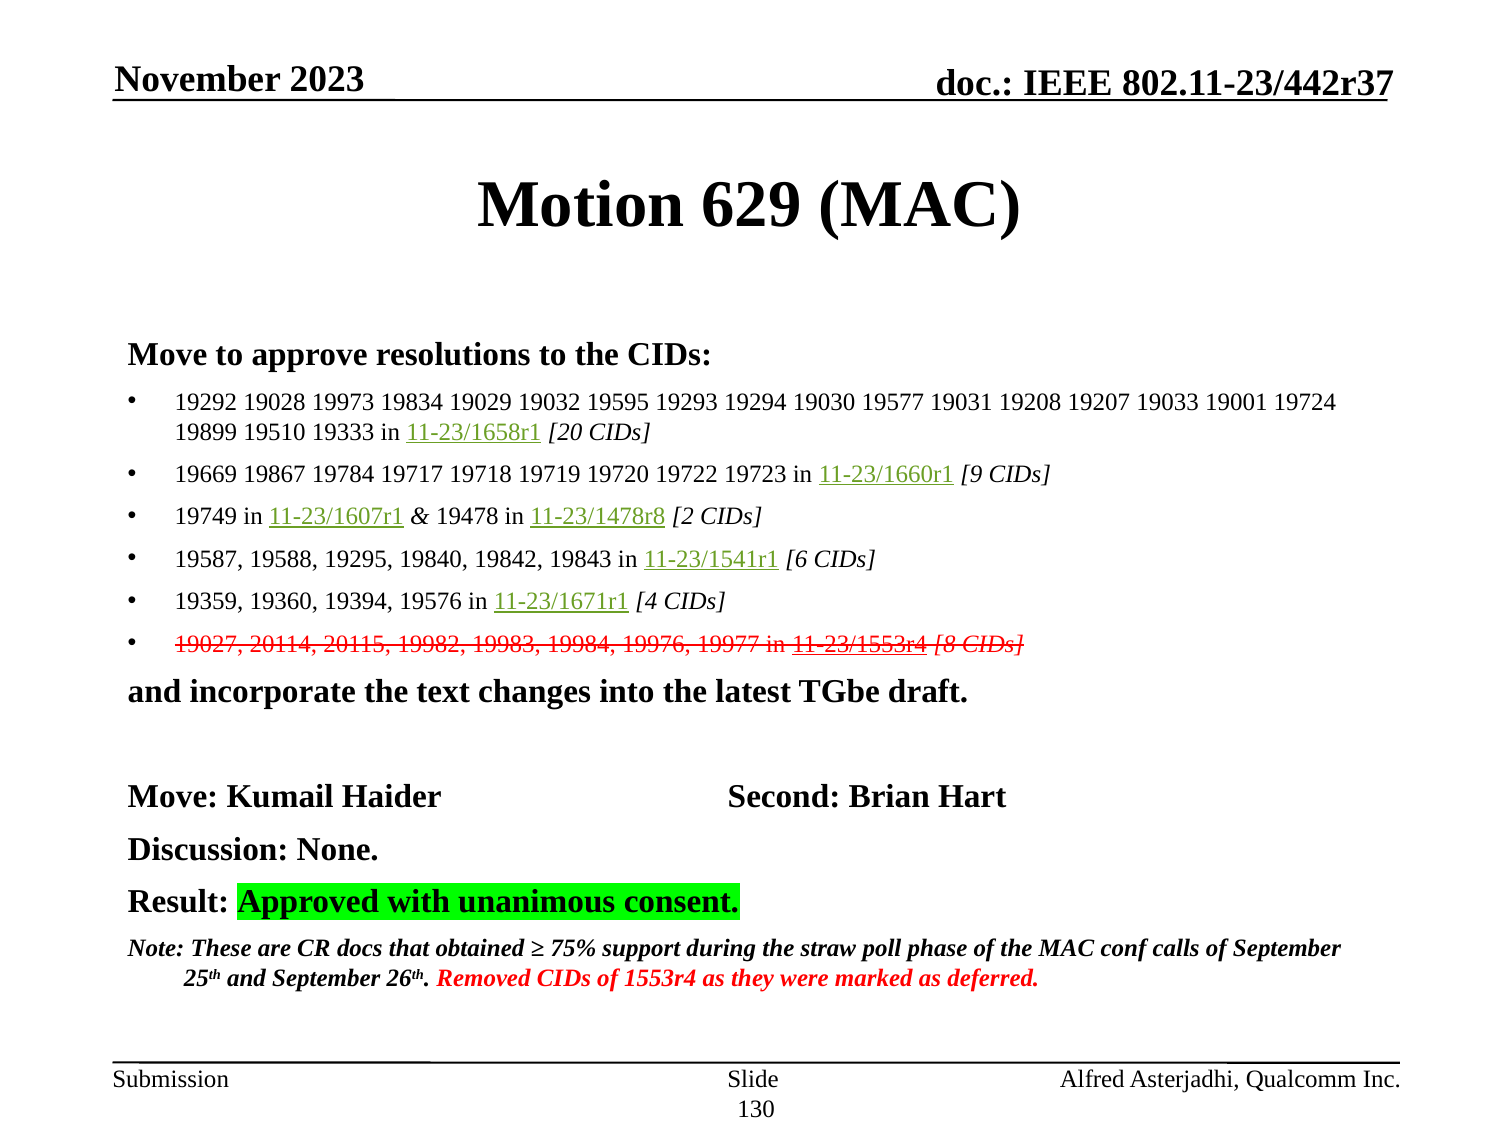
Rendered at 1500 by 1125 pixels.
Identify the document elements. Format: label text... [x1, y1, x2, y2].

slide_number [114, 54, 423, 100]
list Move to approve resolutions to the CIDs: 19292 19028 19973 19834 19029 19032 19595 19293 19294 19030 19577 19031 19208 19207 19033 19001 19724 19899 19510 19333 in 11-23/1658r1 [20 CIDs] 19669 19867 19784 19717 19718 19719 19720 19722 19723 in 11-23/1660r1 [9 CIDs] 19749 in 11-23/1607r1 & 19478 in 11-23/1478r8 [2 CIDs] 19587, 19588, 19295, 19840, 19842, 19843 in 11-23/1541r1 [6 CIDs] 19359, 19360, 19394, 19576 in 11-23/1671r1 [4 CIDs] 19027, 20114, 20115, 19982, 19983, 19984, 19976, 19977 in 11-23/1553r4 [8 CIDs] and incorporate the text changes into the latest TGbe draft. Move: Kumail Haider Second: Brian Hart Discussion: None. Result: Approved with unanimous consent. Note: These are CR docs that obtained ≥ 75% support during the straw poll phase of the MAC conf calls of September 25th and September 26th. Removed CIDs of 1553r4 as they were marked as deferred. [112, 324, 1388, 1063]
title Motion 629 (MAC) [112, 112, 1388, 288]
footer Alfred Asterjadhi, Qualcomm Inc. [878, 1061, 1402, 1093]
slide_number Slide 130 [712, 1061, 800, 1123]
